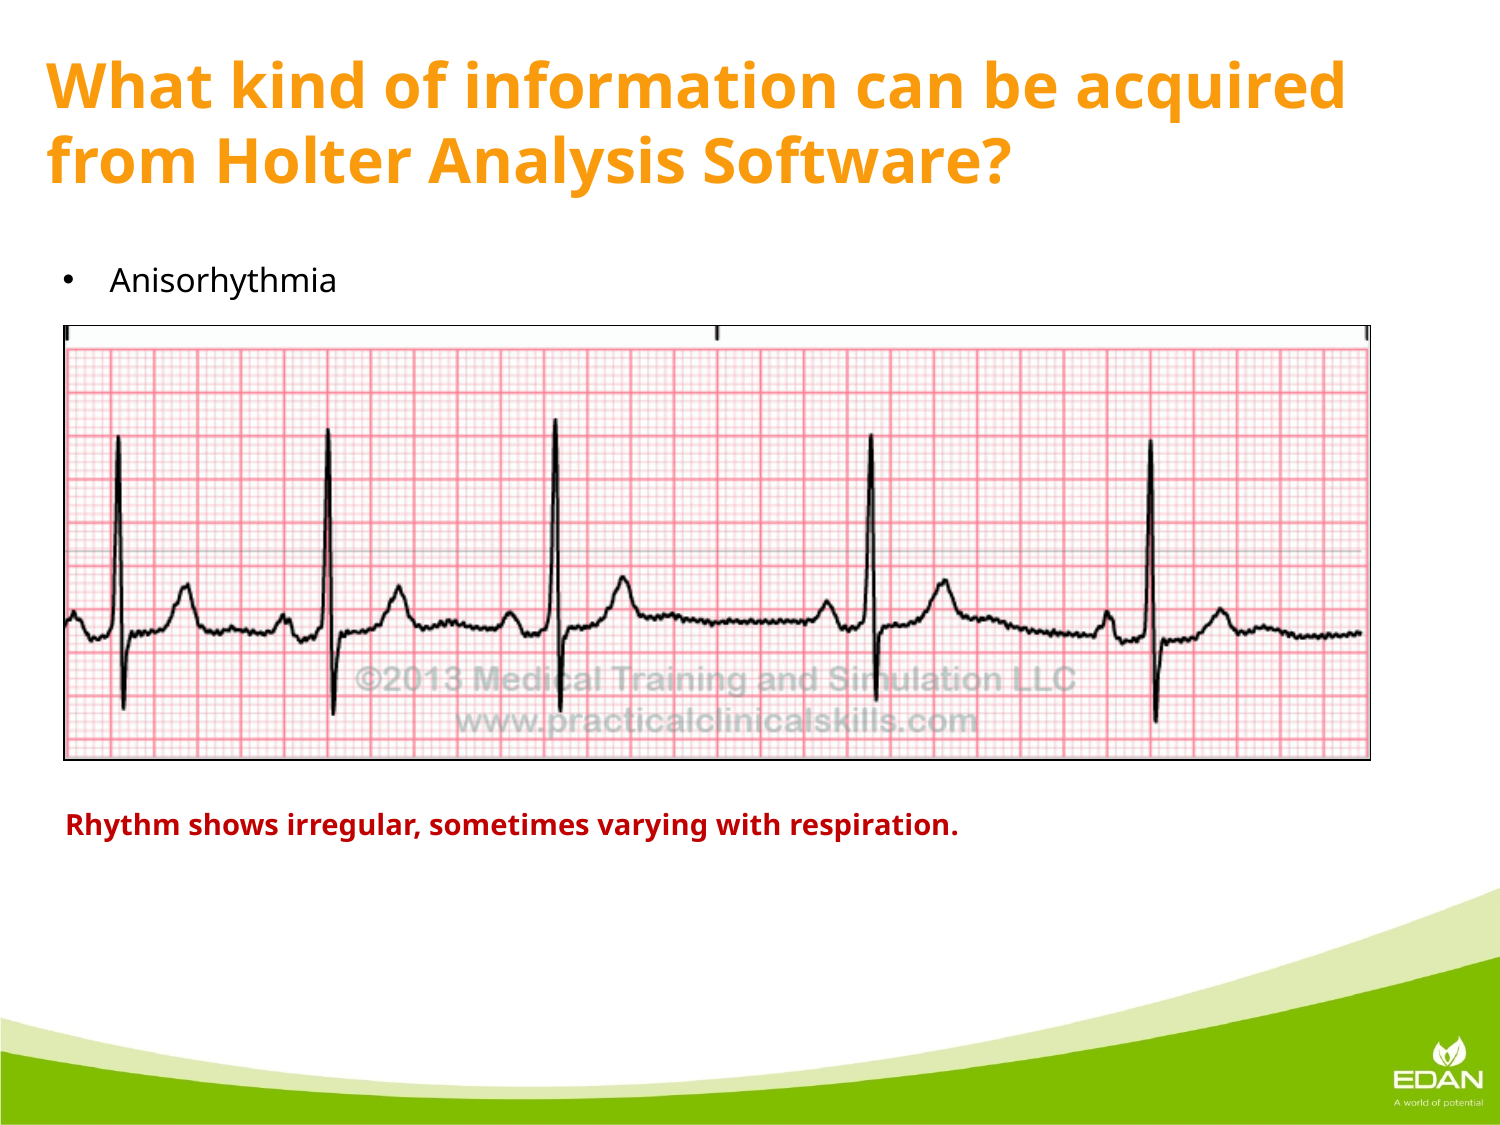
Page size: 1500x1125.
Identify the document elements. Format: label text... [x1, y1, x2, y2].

text_box What kind of information can be acquired from Holter Analysis Software? [46, 45, 1500, 205]
picture [0, 0, 1500, 1125]
text_box Rhythm shows irregular, sometimes varying with respiration. [50, 798, 1450, 849]
text_box Anisorhythmia [47, 243, 1447, 307]
